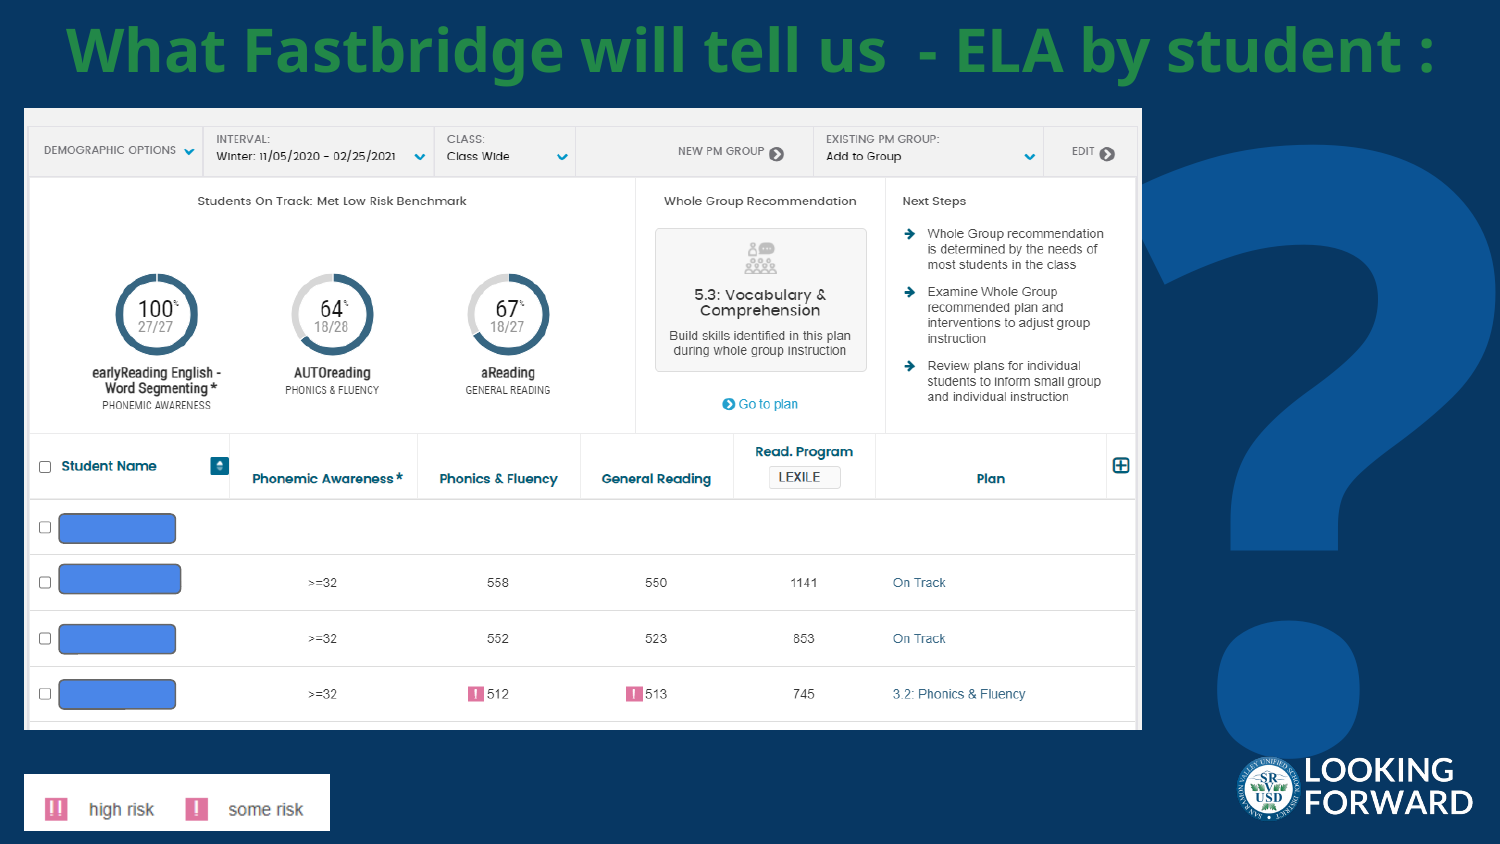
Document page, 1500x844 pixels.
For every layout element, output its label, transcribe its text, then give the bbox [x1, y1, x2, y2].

title What Fastbridge will tell us - ELA by student : . [51, 75, 1489, 209]
picture [24, 774, 330, 831]
picture [1229, 740, 1484, 830]
picture [24, 108, 1143, 730]
title ? [1103, 35, 1500, 795]
